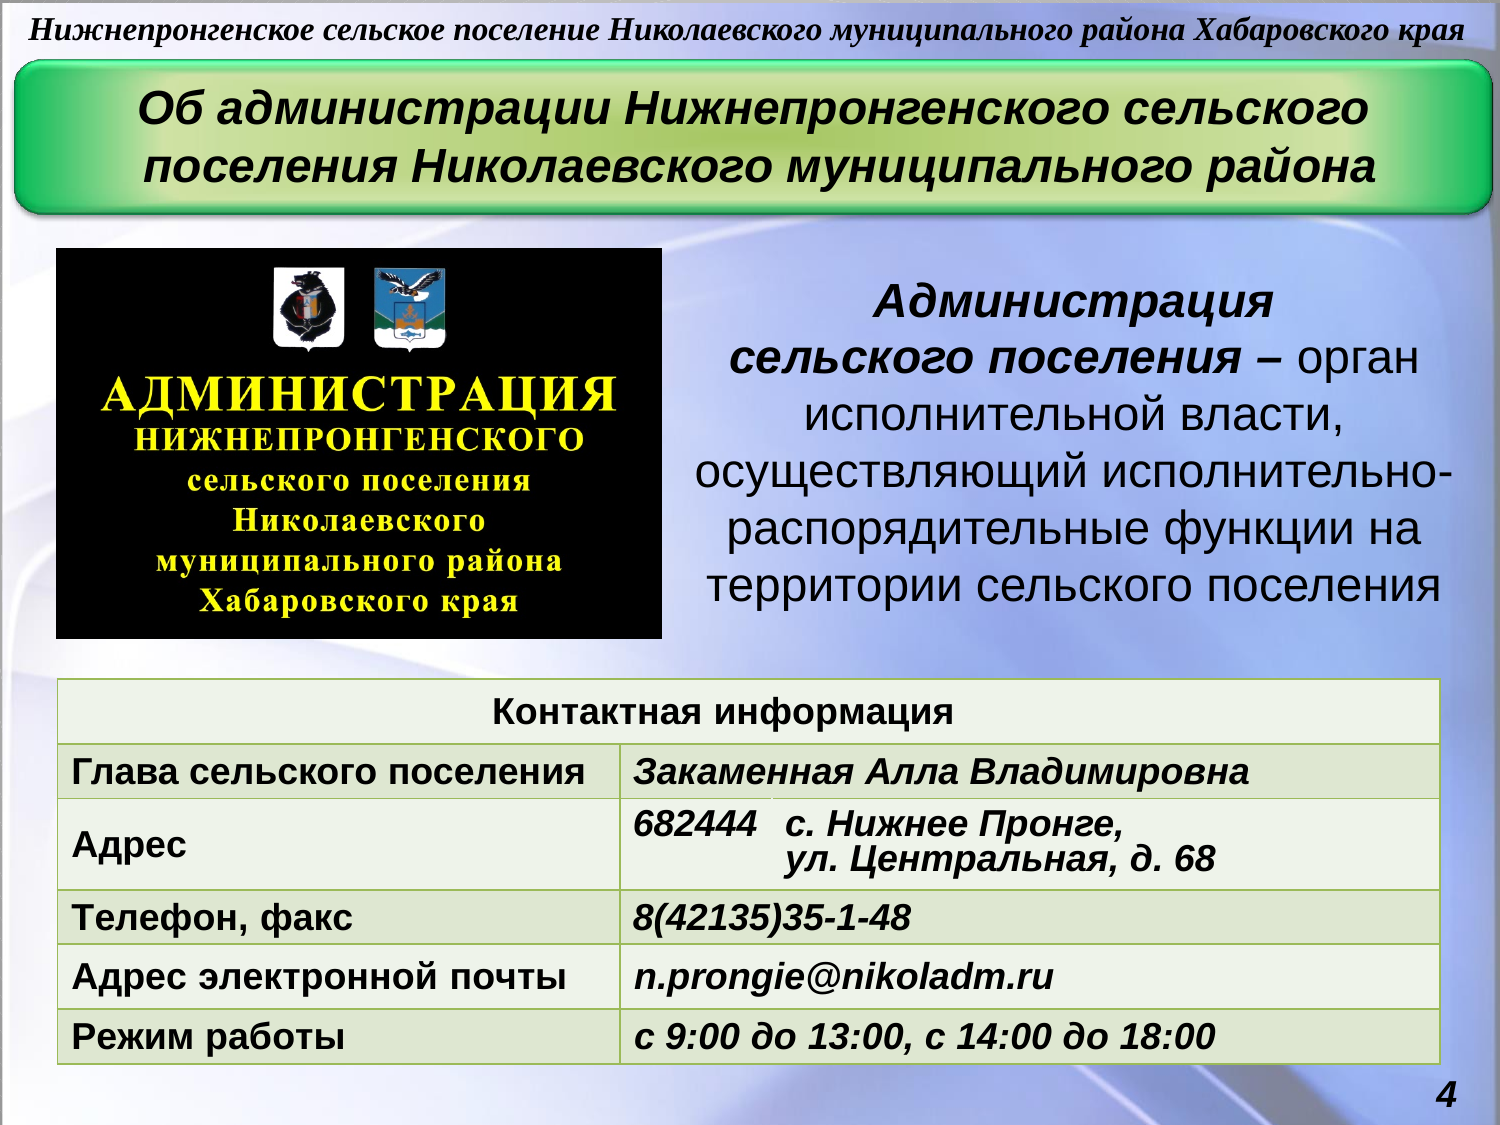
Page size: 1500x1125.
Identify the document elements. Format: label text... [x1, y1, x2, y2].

text_box 4 [1393, 1062, 1500, 1123]
table_cell Адрес [58, 799, 619, 889]
table_cell с. Нижнее Пронге, ул. Центральная, д. 68 [773, 799, 1439, 889]
picture [55, 248, 662, 640]
table_cell Режим работы [58, 1010, 619, 1063]
table_cell 8(42135)35-1-48 [621, 891, 1439, 943]
table_cell Закаменная Алла Владимировна [621, 745, 1439, 798]
table_cell 682444 [621, 799, 771, 889]
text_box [4, 0, 1495, 226]
table_header Контактная информация [58, 680, 1439, 743]
text_box [2, 3, 1500, 1125]
table_cell n.prongie@nikoladm.ru [621, 945, 1439, 1008]
text_box Администрация сельского поселения – орган исполнительной власти, осуществляющий исполнительно-распорядительные функции на территории сельского поселения [676, 271, 1471, 613]
table_cell Телефон, факс [58, 891, 619, 943]
table_cell с 9:00 до 13:00, с 14:00 до 18:00 [621, 1010, 1439, 1063]
table_cell Глава сельского поселения [58, 745, 619, 798]
table_cell Адрес электронной почты [58, 945, 619, 1008]
